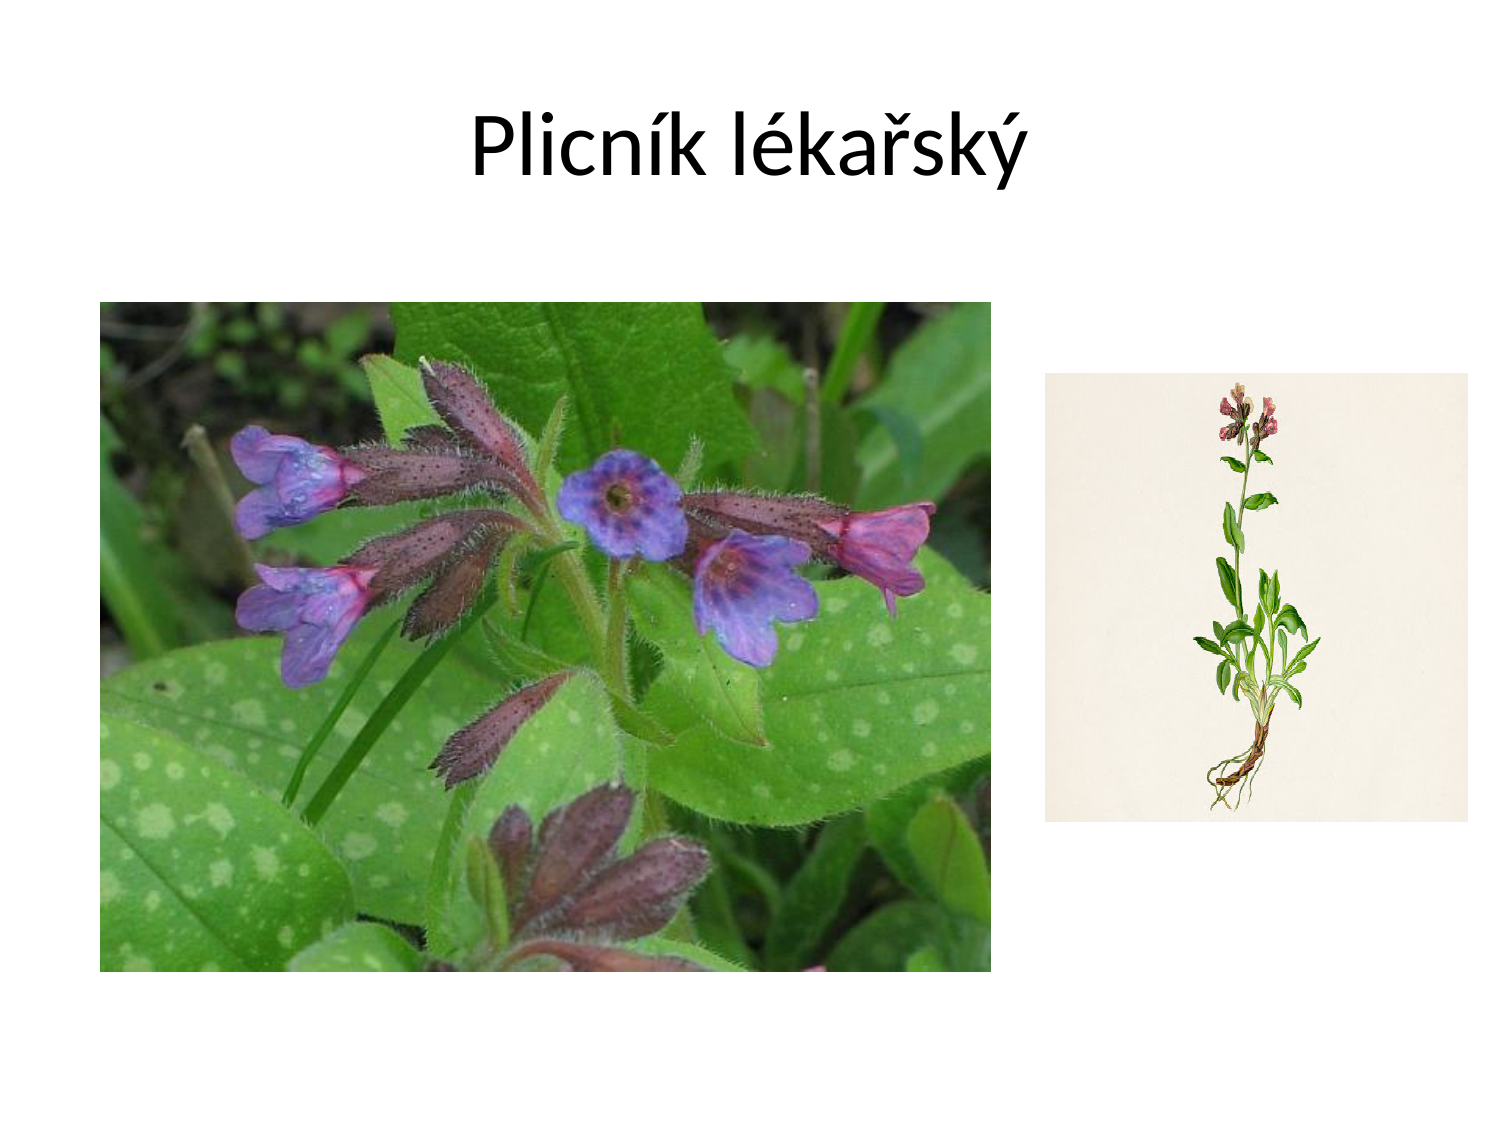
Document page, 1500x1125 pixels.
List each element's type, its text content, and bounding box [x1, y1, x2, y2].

picture [1045, 373, 1468, 822]
title Plicník lékařský [75, 45, 1425, 233]
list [100, 302, 992, 972]
